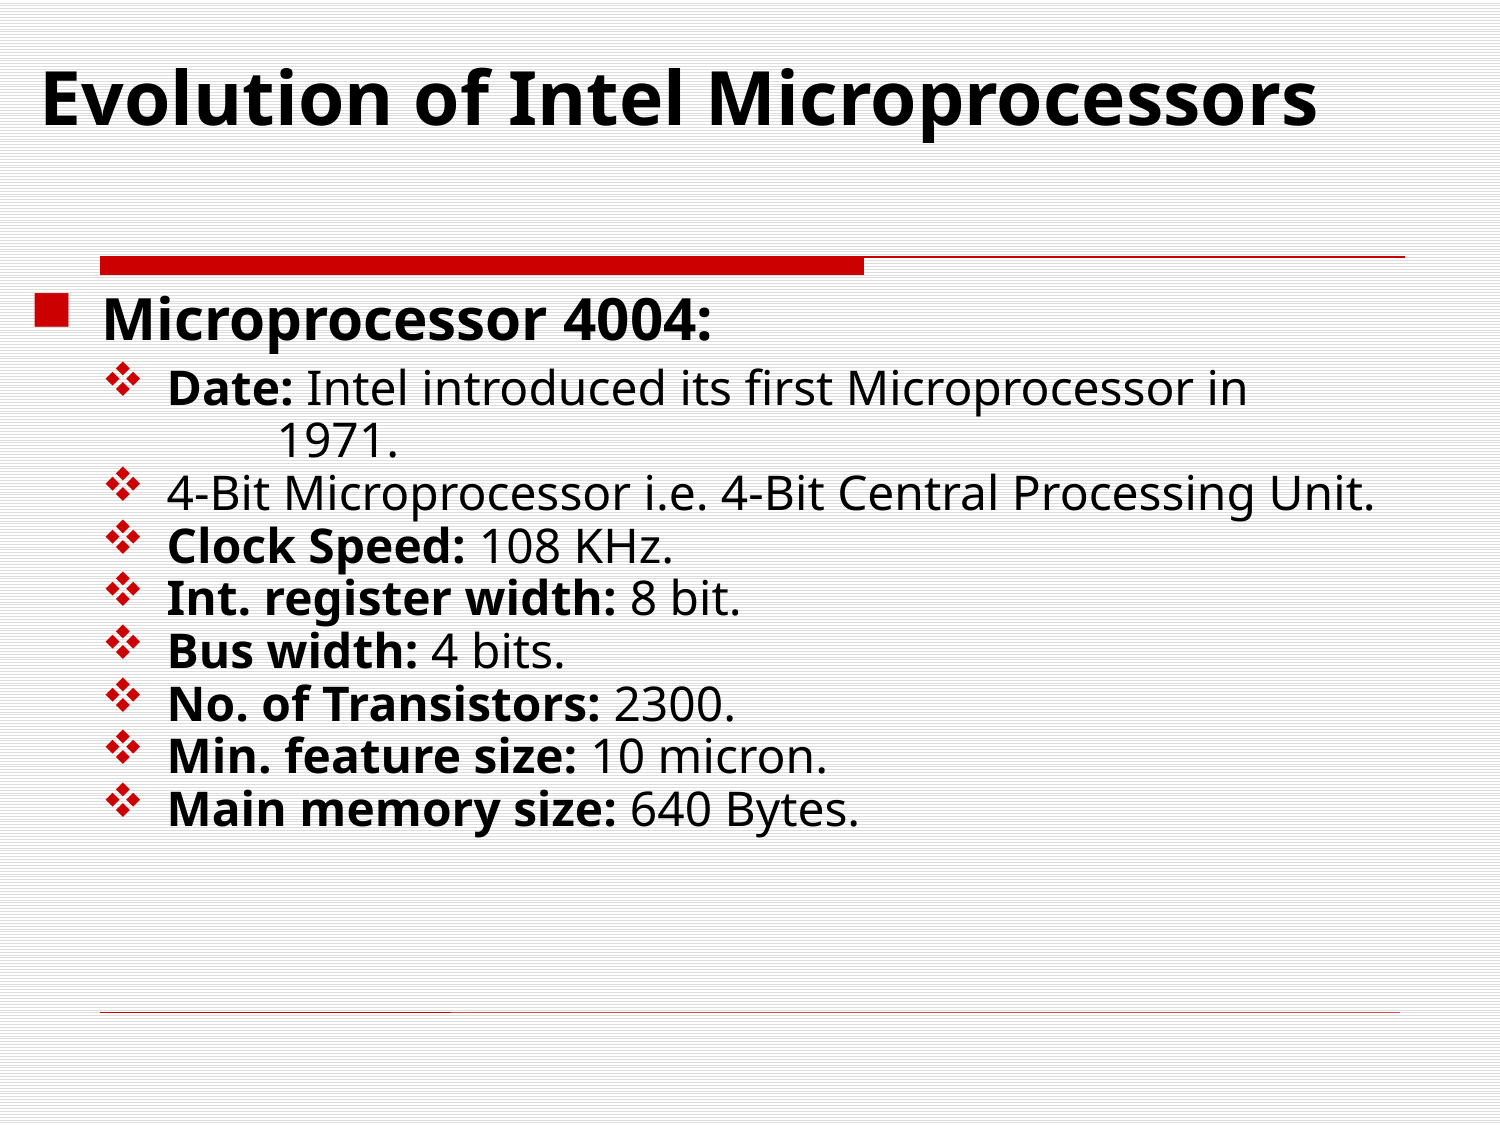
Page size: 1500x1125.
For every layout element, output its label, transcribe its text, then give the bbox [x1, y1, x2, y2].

list Microprocessor 4004: Date: Intel introduced its first Microprocessor in 1971. 4-Bit Microprocessor i.e. 4-Bit Central Processing Unit. Clock Speed: 108 KHz. Int. register width: 8 bit. Bus width: 4 bits. No. of Transistors: 2300. Min. feature size: 10 micron. Main memory size: 640 Bytes. [0, 274, 1500, 976]
text_box Evolution of Intel Microprocessors [24, 12, 1350, 238]
